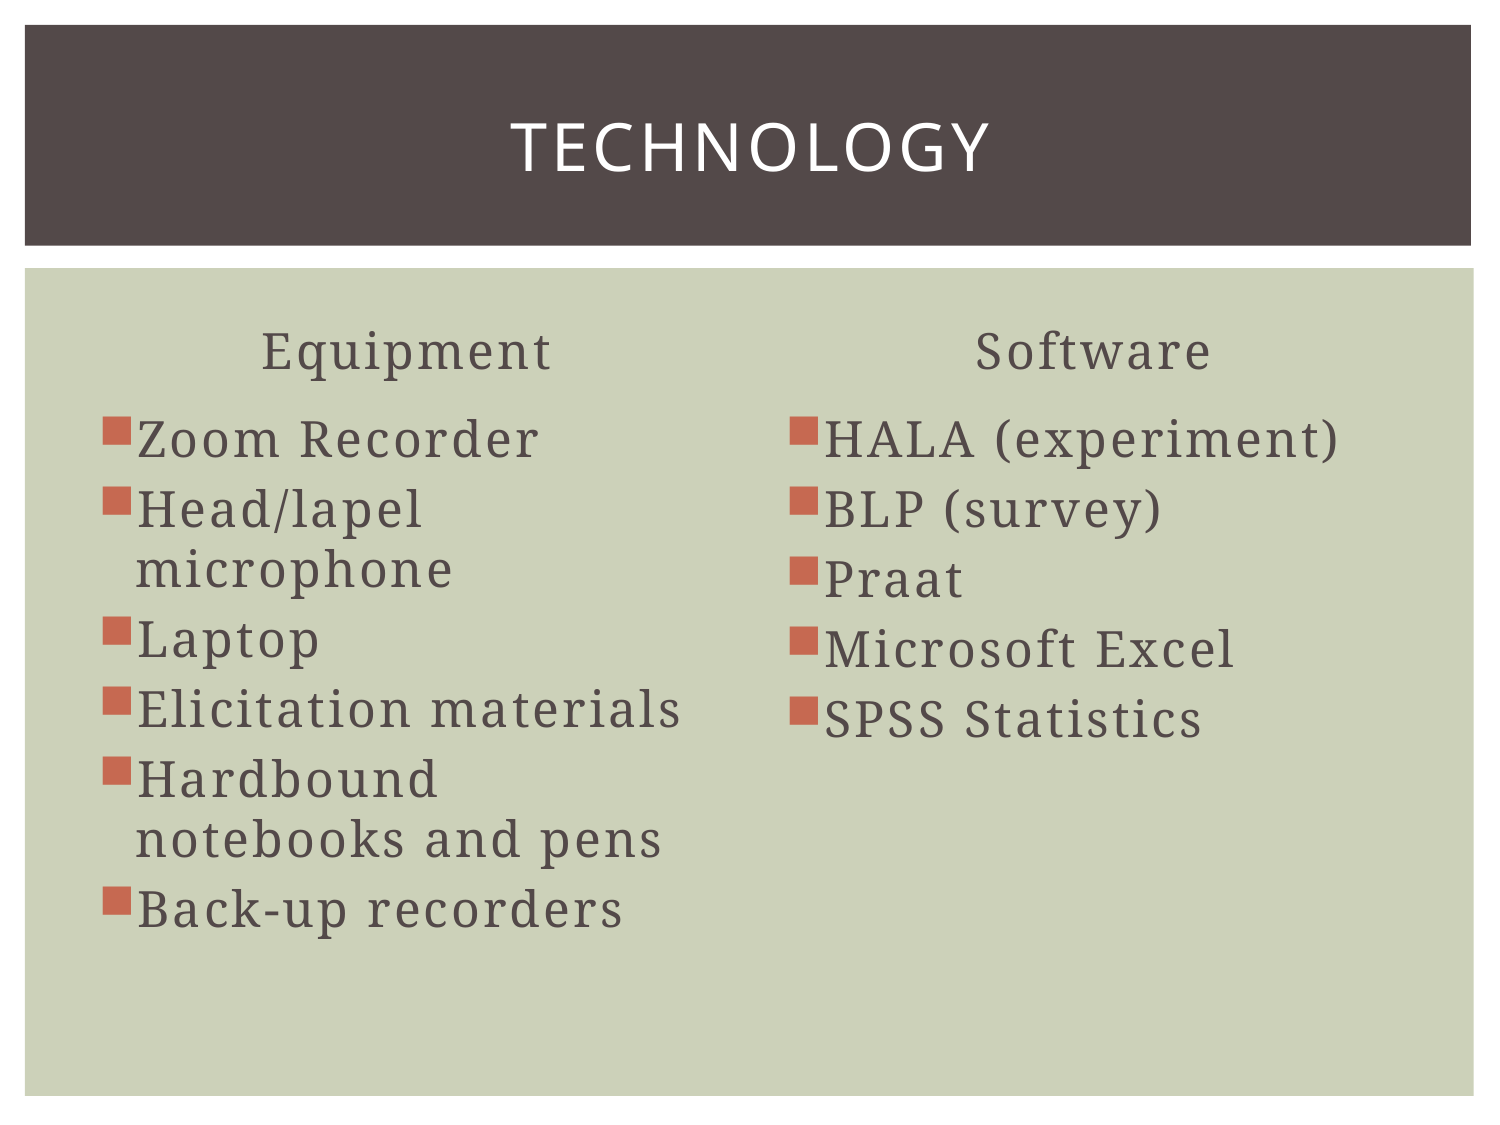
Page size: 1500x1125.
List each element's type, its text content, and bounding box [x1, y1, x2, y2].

list HALA (experiment) BLP (survey) Praat Microsoft Excel SPSS Statistics [761, 399, 1425, 1005]
title Technology [62, 58, 1438, 232]
list Equipment [75, 282, 738, 388]
list Software [761, 282, 1425, 388]
list Zoom Recorder Head/lapel microphone Laptop Elicitation materials Hardbound notebooks and pens Back-up recorders [75, 399, 738, 1005]
